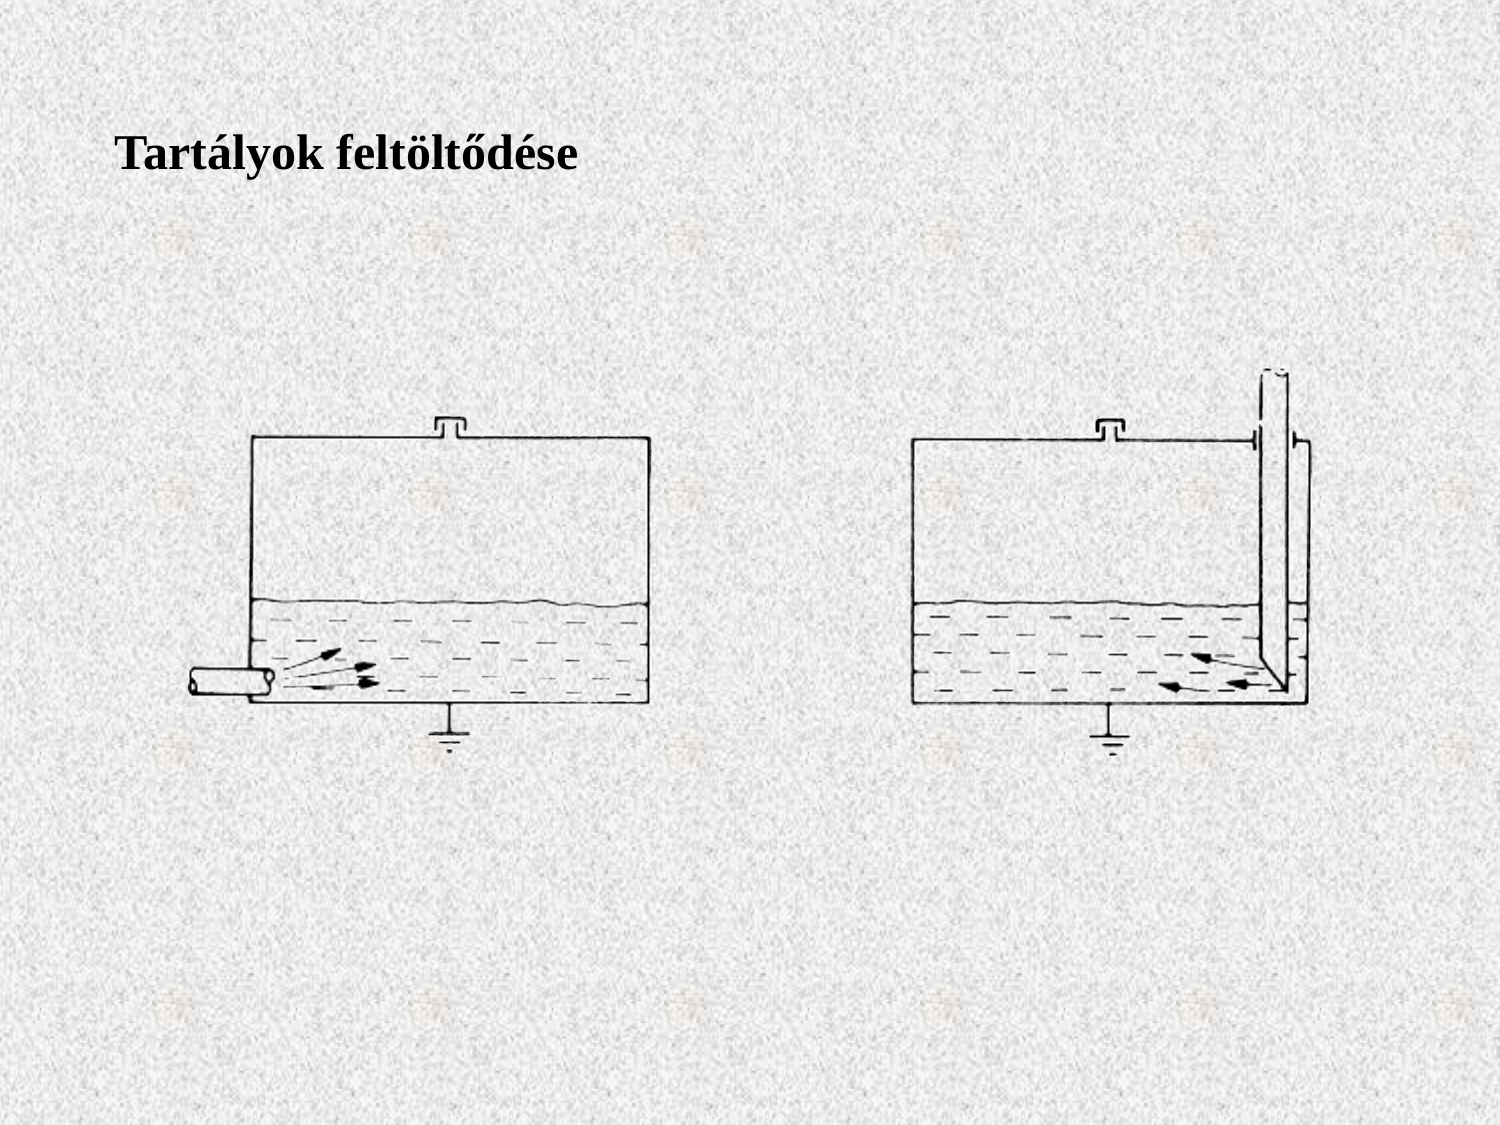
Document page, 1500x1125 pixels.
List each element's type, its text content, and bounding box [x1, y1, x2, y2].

text_box Tartályok feltöltődése [99, 112, 1388, 188]
picture [0, 0, 1500, 1125]
